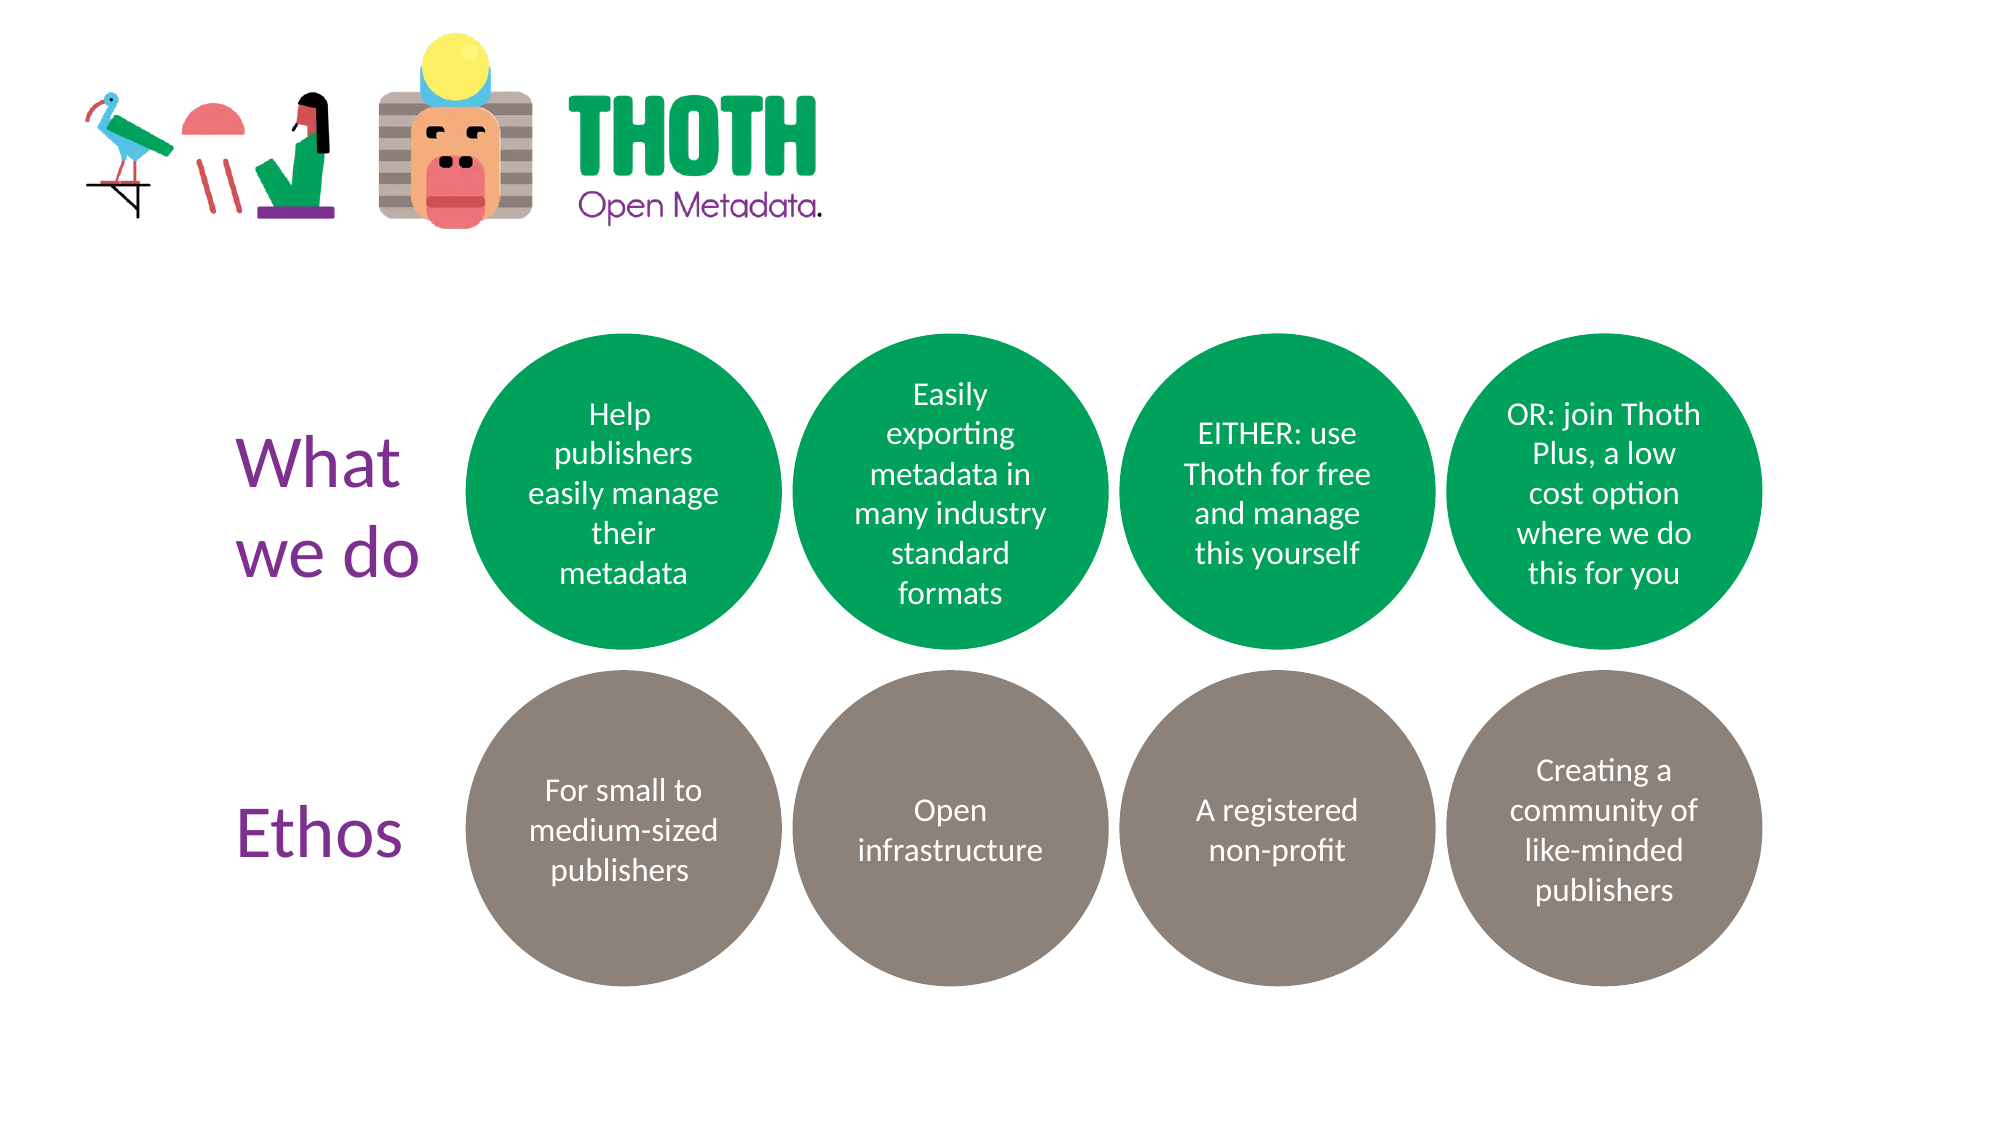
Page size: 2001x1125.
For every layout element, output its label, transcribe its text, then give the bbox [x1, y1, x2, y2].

text_box What we do [220, 405, 504, 601]
text_box Easily exporting metadata in many industry standard formats [801, 342, 1100, 641]
text_box Ethos [220, 775, 504, 880]
text_box For small to medium-sized publishers [484, 679, 773, 977]
picture [60, 13, 846, 248]
text_box Help publishers easily manage their metadata [502, 342, 773, 641]
text_box EITHER: use Thoth for free and manage this yourself [1128, 342, 1427, 641]
text_box Creating a community of like-minded publishers [1455, 679, 1754, 977]
text_box Open infrastructure [801, 679, 1100, 977]
text_box A registered non-profit [1128, 679, 1427, 977]
text_box OR: join Thoth Plus, a low cost option where we do this for you [1455, 342, 1754, 641]
text_box [975, 537, 1025, 588]
